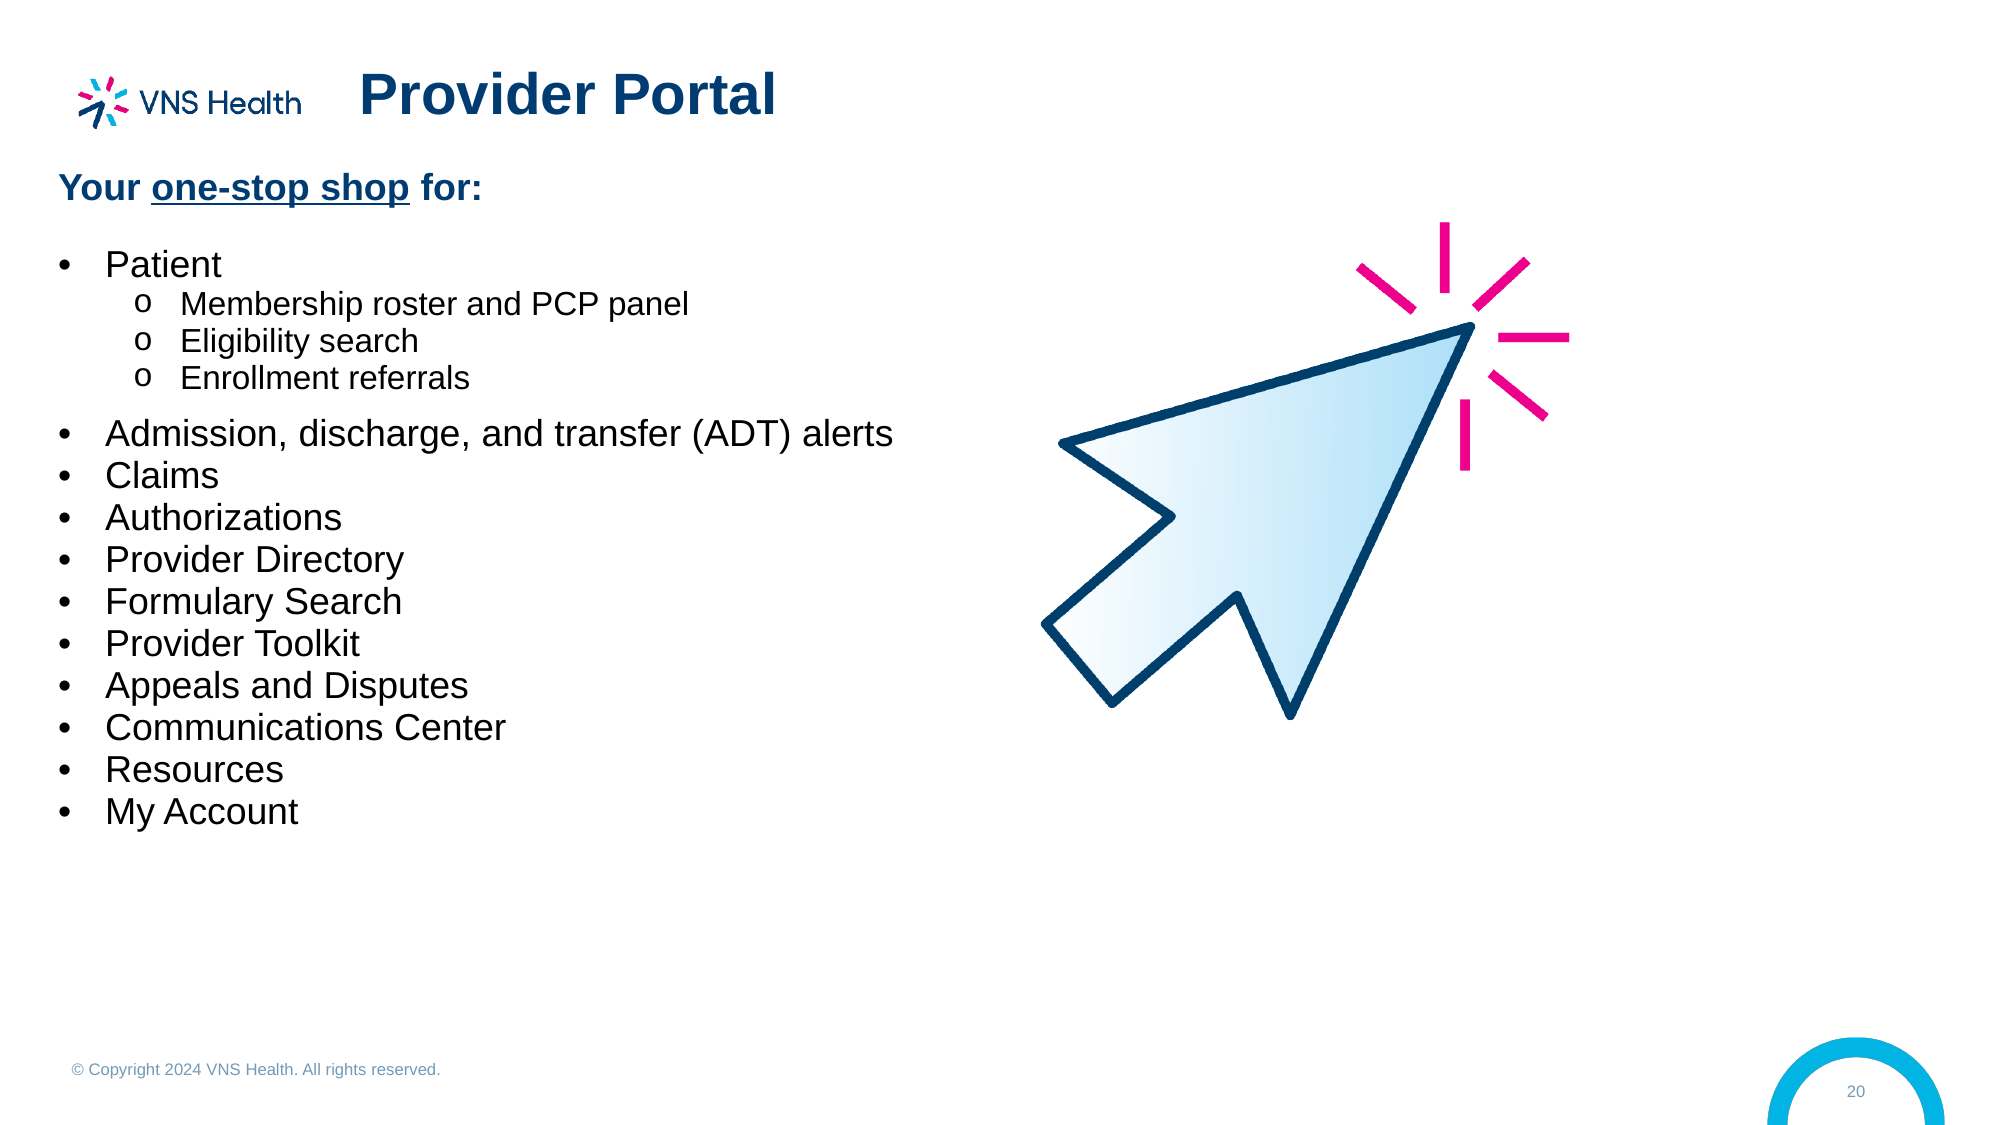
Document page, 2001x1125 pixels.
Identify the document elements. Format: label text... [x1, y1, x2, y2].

picture [1875, 1038, 1945, 1111]
picture [1768, 1038, 1837, 1108]
picture [72, 70, 306, 135]
slide_number 20 [1787, 1056, 1925, 1125]
title Provider Portal [359, 47, 1874, 127]
footer © Copyright 2024 VNS Health. All rights reserved. [56, 1049, 468, 1090]
picture [1019, 180, 1595, 755]
table_header Your one-stop shop for: Patient Membership roster and PCP panel Eligibility search Enrollment referrals Admission, discharge, and transfer (ADT) alerts Claims Authorizations Provider Directory Formulary Search Provider Toolkit Appeals and Disputes Communications Center Resources My Account [44, 160, 1966, 1029]
